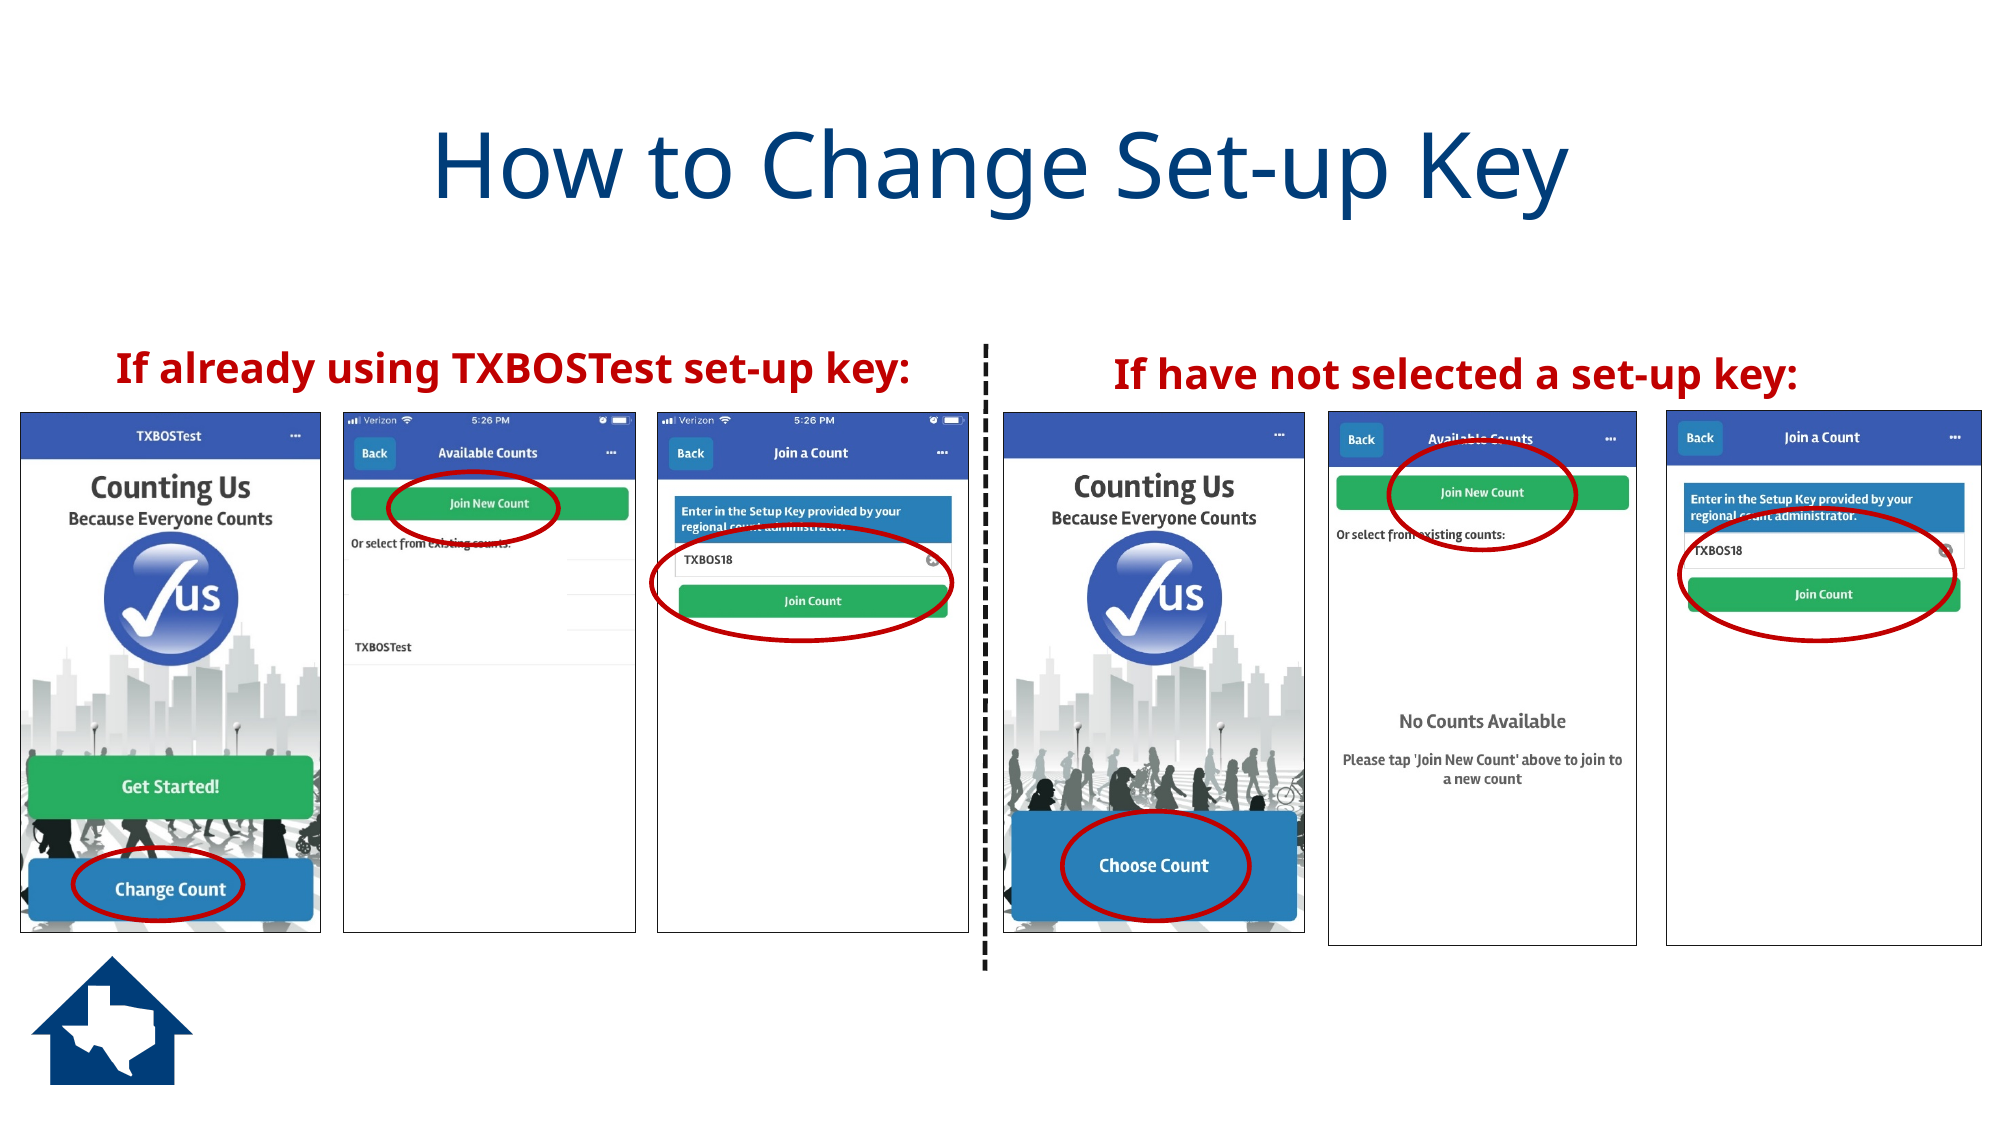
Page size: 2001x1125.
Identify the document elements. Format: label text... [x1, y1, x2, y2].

text_box [650, 565, 657, 600]
list If have not selected a set-up key: [1031, 325, 1882, 407]
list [20, 412, 321, 933]
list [343, 412, 636, 933]
picture [657, 412, 969, 933]
title How to Change Set-up Key [137, 59, 1863, 278]
picture [1327, 411, 1637, 946]
list If already using TXBOSTest set-up key: [90, 324, 937, 400]
picture [31, 956, 193, 1085]
picture [1666, 409, 1982, 946]
picture [1003, 412, 1305, 933]
